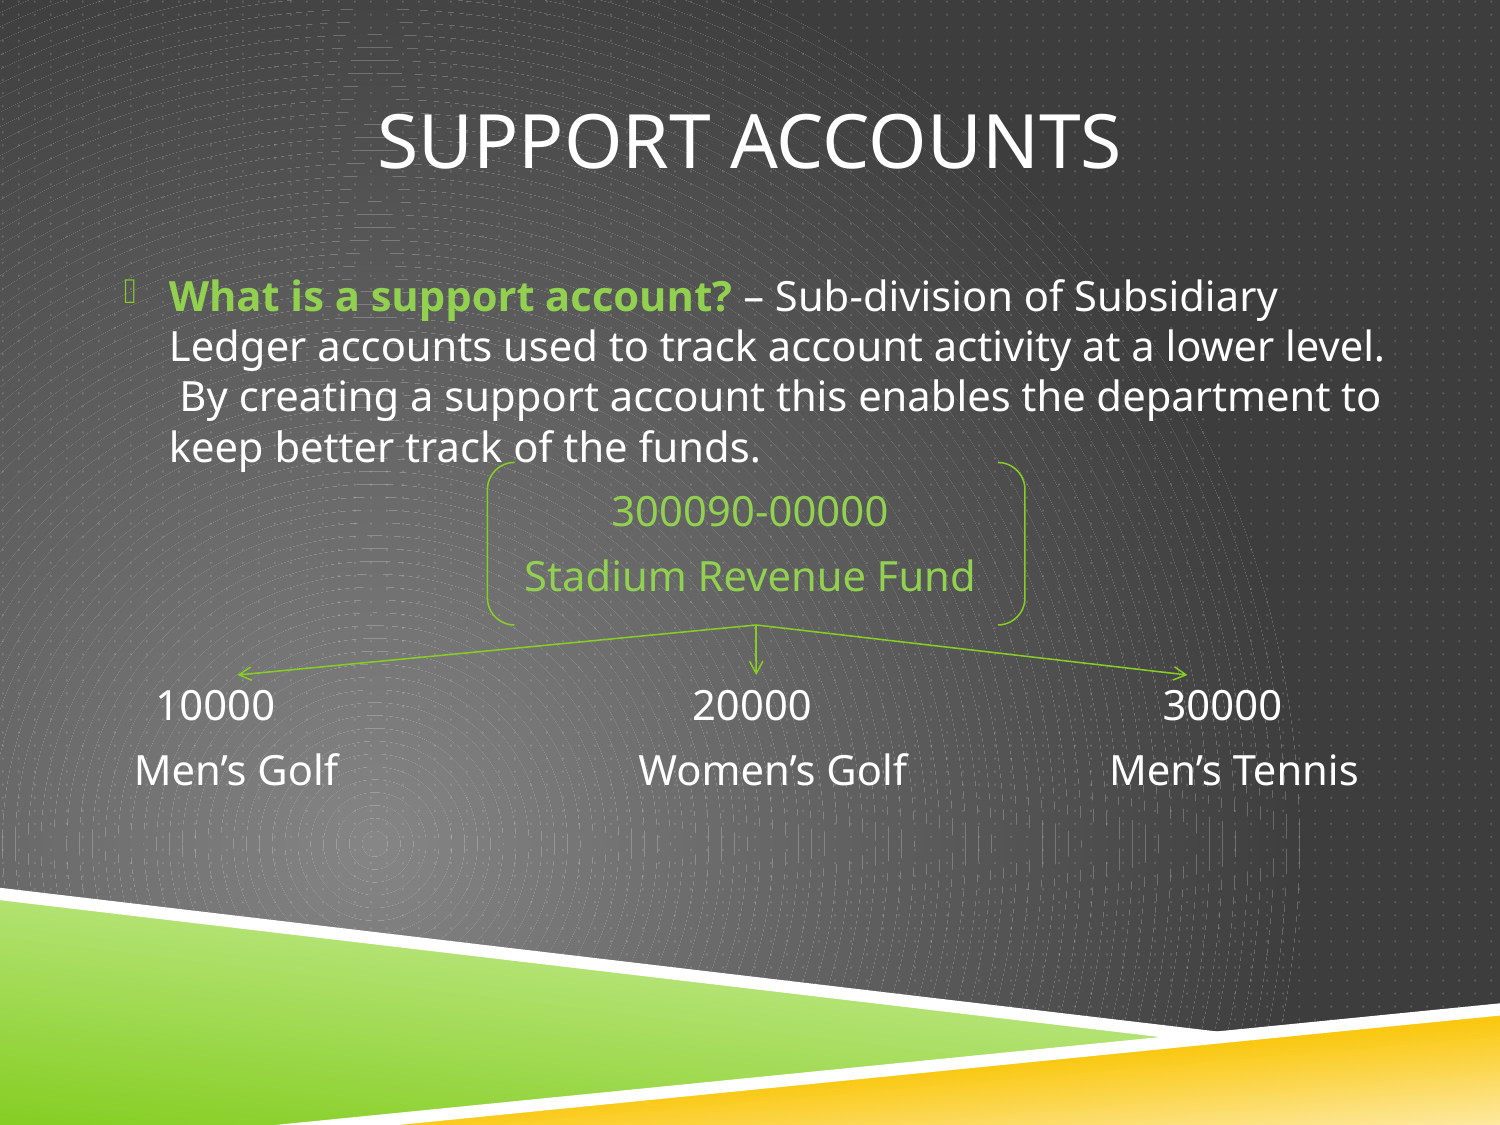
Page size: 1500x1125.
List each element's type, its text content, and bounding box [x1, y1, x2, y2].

text_box [486, 461, 1026, 624]
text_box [237, 624, 755, 676]
list What is a support account? – Sub-division of Subsidiary Ledger accounts used to track account activity at a lower level. By creating a support account this enables the department to keep better track of the funds. 300090-00000 Stadium Revenue Fund 10000 20000 30000 Men’s Golf Women’s Golf Men’s Tennis [112, 262, 1388, 875]
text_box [757, 624, 1188, 676]
title Support Accounts [112, 45, 1388, 233]
